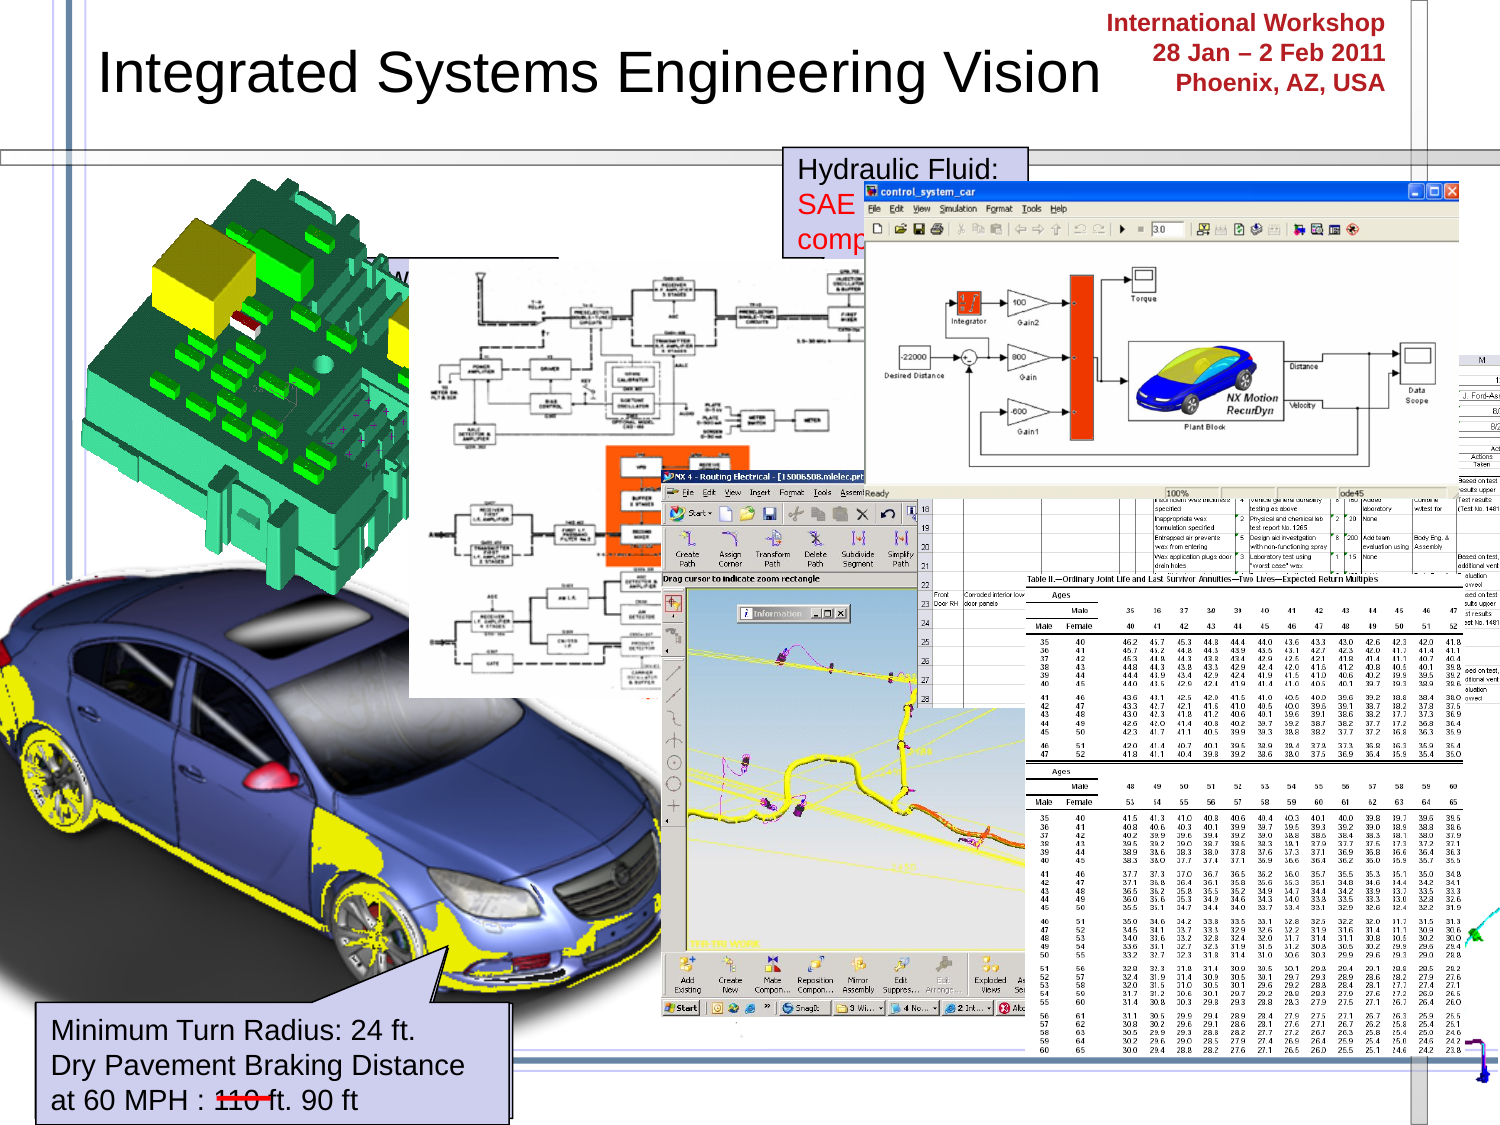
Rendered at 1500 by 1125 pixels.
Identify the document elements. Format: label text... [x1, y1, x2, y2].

picture [0, 172, 1500, 1125]
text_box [337, 0, 1500, 353]
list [864, 181, 1459, 499]
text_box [337, 646, 1500, 1125]
title Integrated Systems Engineering Vision [62, 37, 331, 171]
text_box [35, 1002, 510, 1125]
